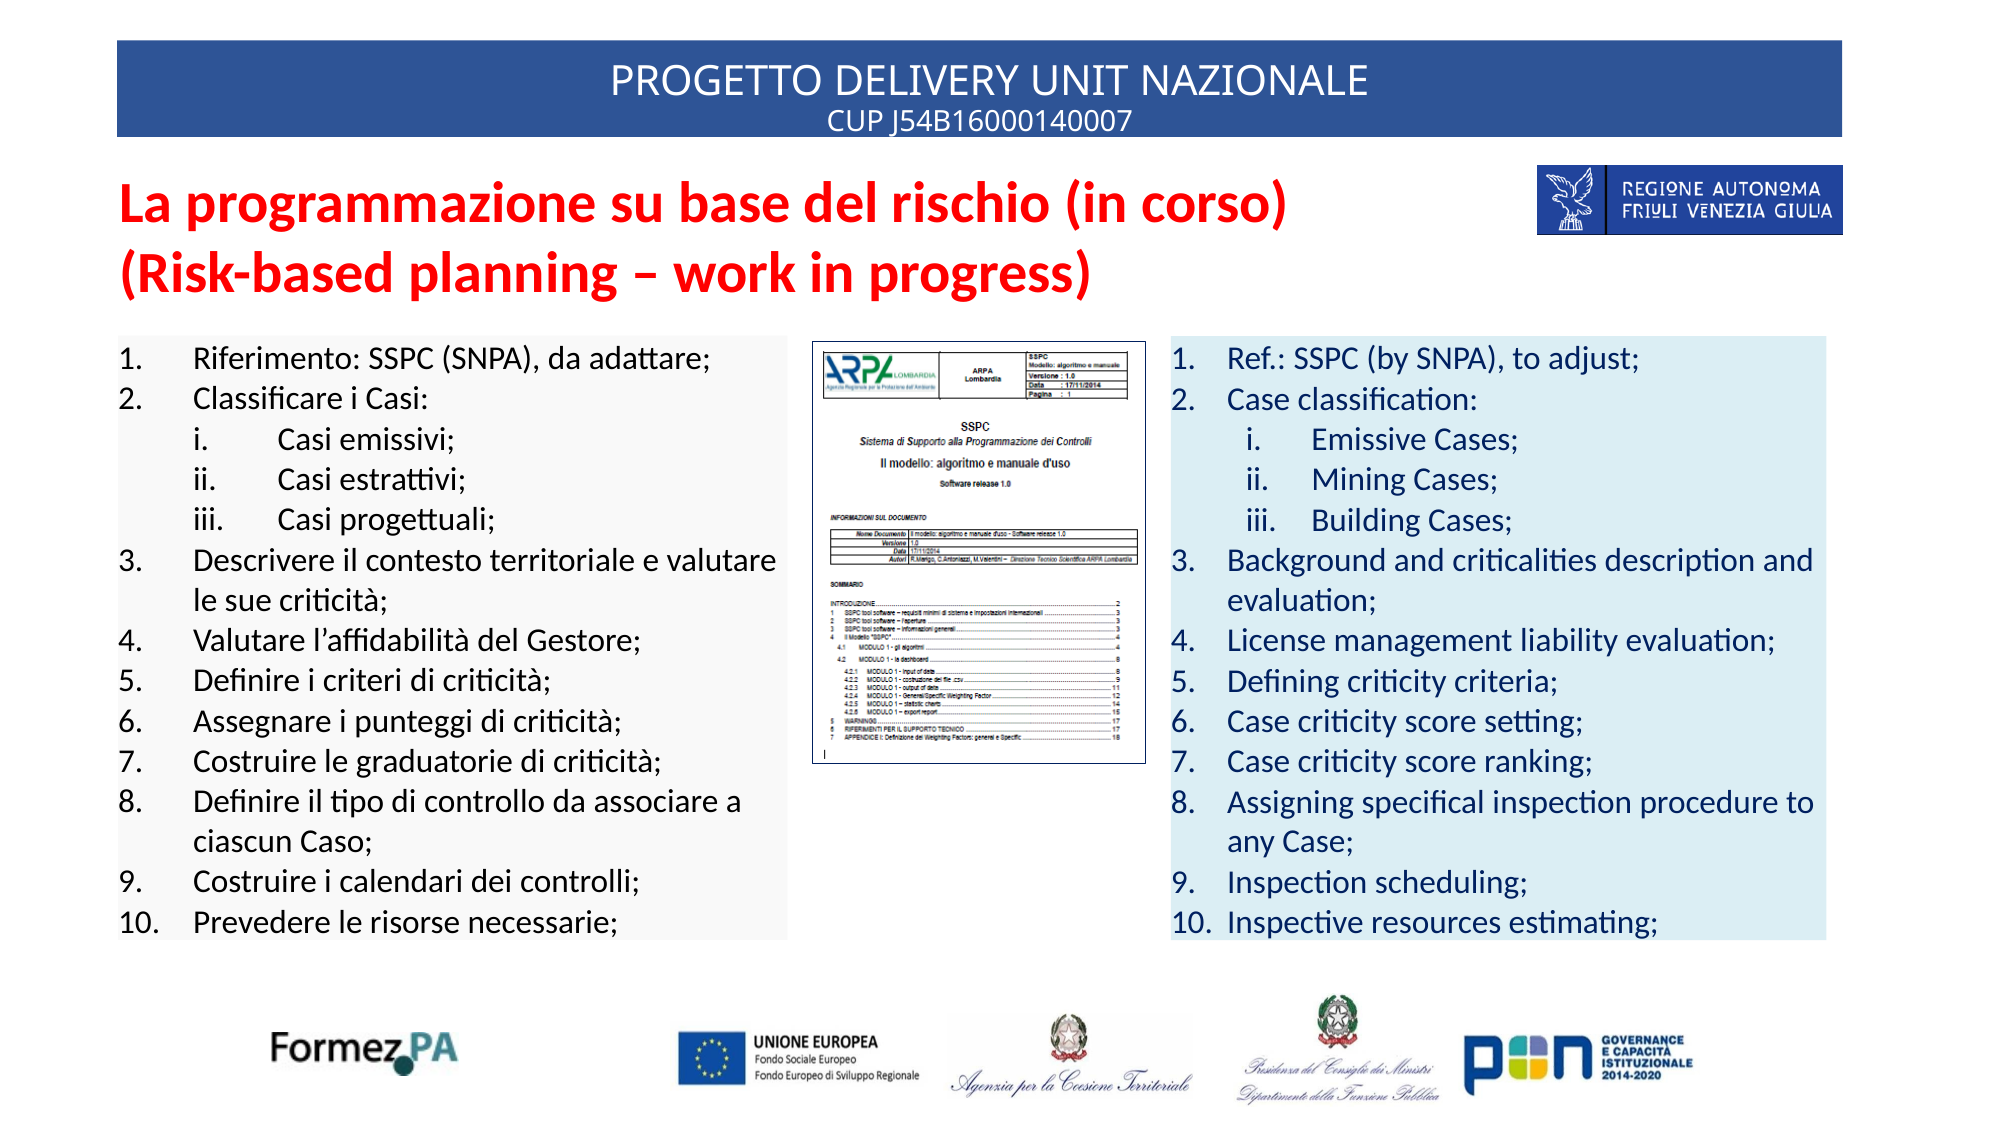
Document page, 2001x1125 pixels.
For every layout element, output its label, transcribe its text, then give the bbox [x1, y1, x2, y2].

text_box Riferimento: SSPC (SNPA), da adattare; Classificare i Casi: Casi emissivi; Casi estrattivi; Casi progettuali; Descrivere il contesto territoriale e valutare le sue criticità; Valutare l’affidabilità del Gestore; Definire i criteri di criticità; Assegnare i punteggi di criticità; Costruire le graduatorie di criticità; Definire il tipo di controllo da associare a ciascun Caso; Costruire i calendari dei controlli; Prevedere le risorse necessarie; [118, 335, 788, 940]
picture [670, 993, 1701, 1107]
title La programmazione su base del rischio (in corso) (Risk-based planning – work in progress) [117, 162, 1827, 353]
text_box Ref.: SSPC (by SNPA), to adjust; Case classification: Emissive Cases; Mining Cases; Building Cases; Background and criticalities description and evaluation; License management liability evaluation; Defining criticity criteria; Case criticity score setting; Case criticity score ranking; Assigning specifical inspection procedure to any Case; Inspection scheduling; Inspective resources estimating; [1170, 336, 1827, 941]
picture [812, 341, 1146, 764]
text_box PROGETTO DELIVERY UNIT NAZIONALE CUP J54B16000140007 [117, 40, 1843, 137]
picture [1537, 164, 1843, 236]
picture [270, 1032, 459, 1076]
